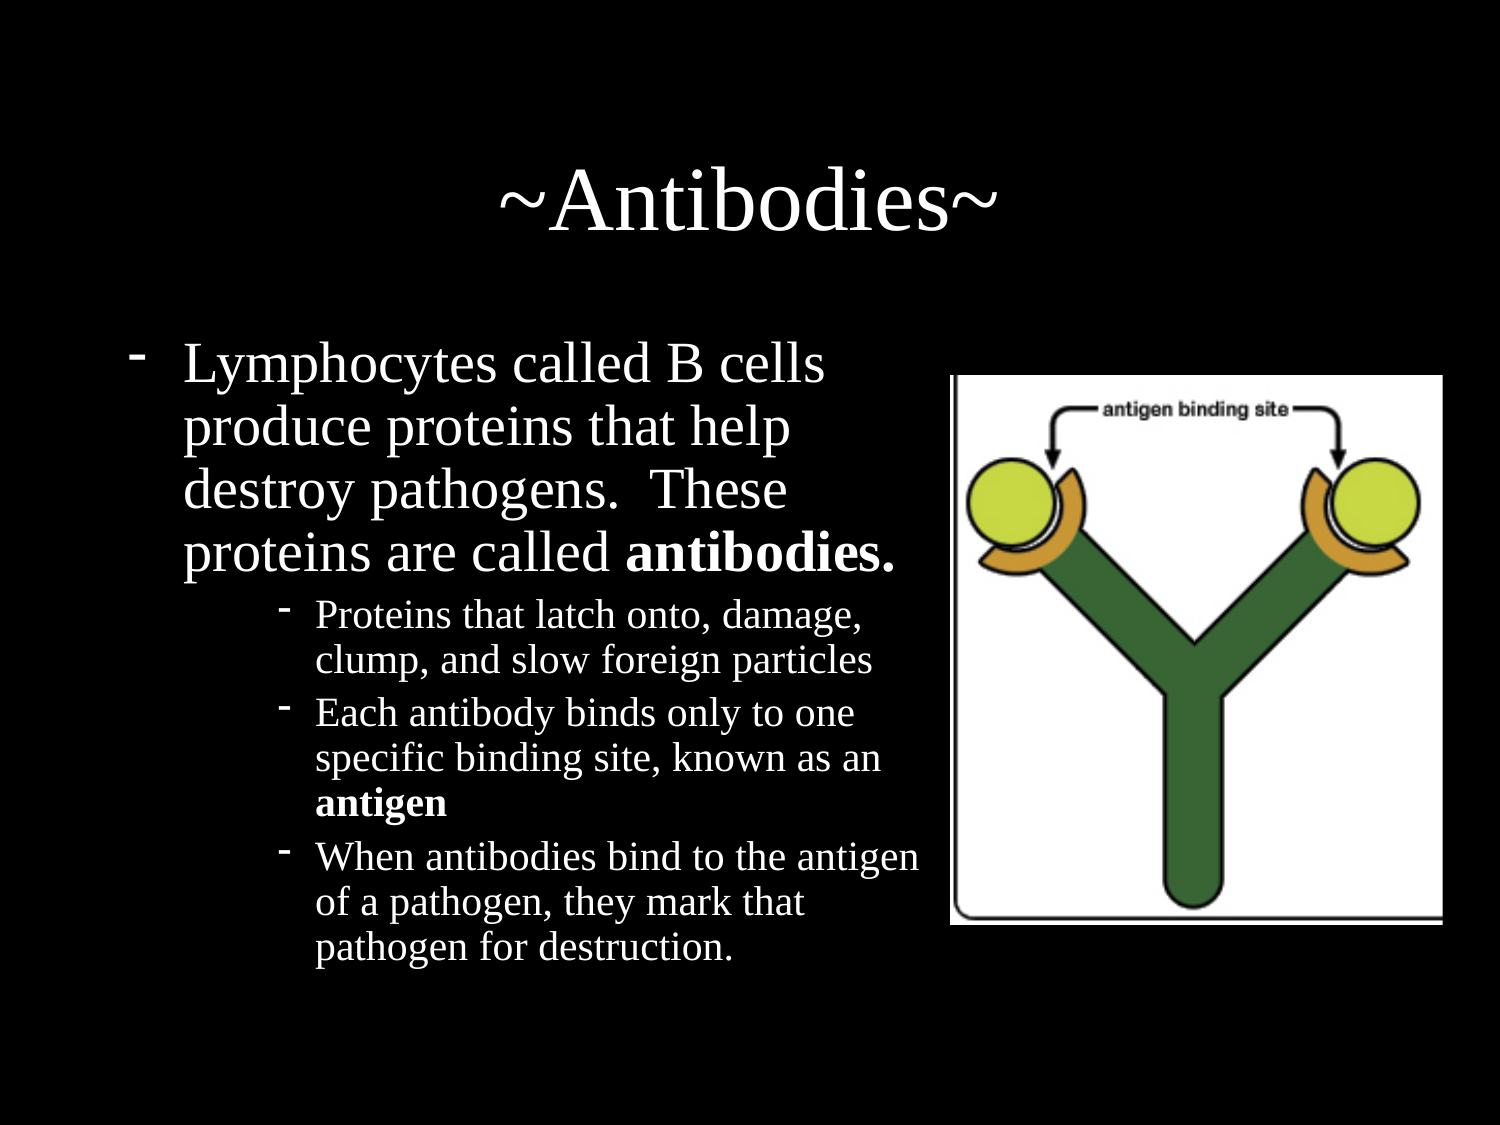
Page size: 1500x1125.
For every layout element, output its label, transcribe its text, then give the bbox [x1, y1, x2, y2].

picture [949, 374, 1443, 926]
list Lymphocytes called B cells produce proteins that help destroy pathogens. These proteins are called antibodies. Proteins that latch onto, damage, clump, and slow foreign particles Each antibody binds only to one specific binding site, known as an antigen When antibodies bind to the antigen of a pathogen, they mark that pathogen for destruction. [112, 324, 951, 1038]
title ~Antibodies~ [112, 99, 1388, 288]
